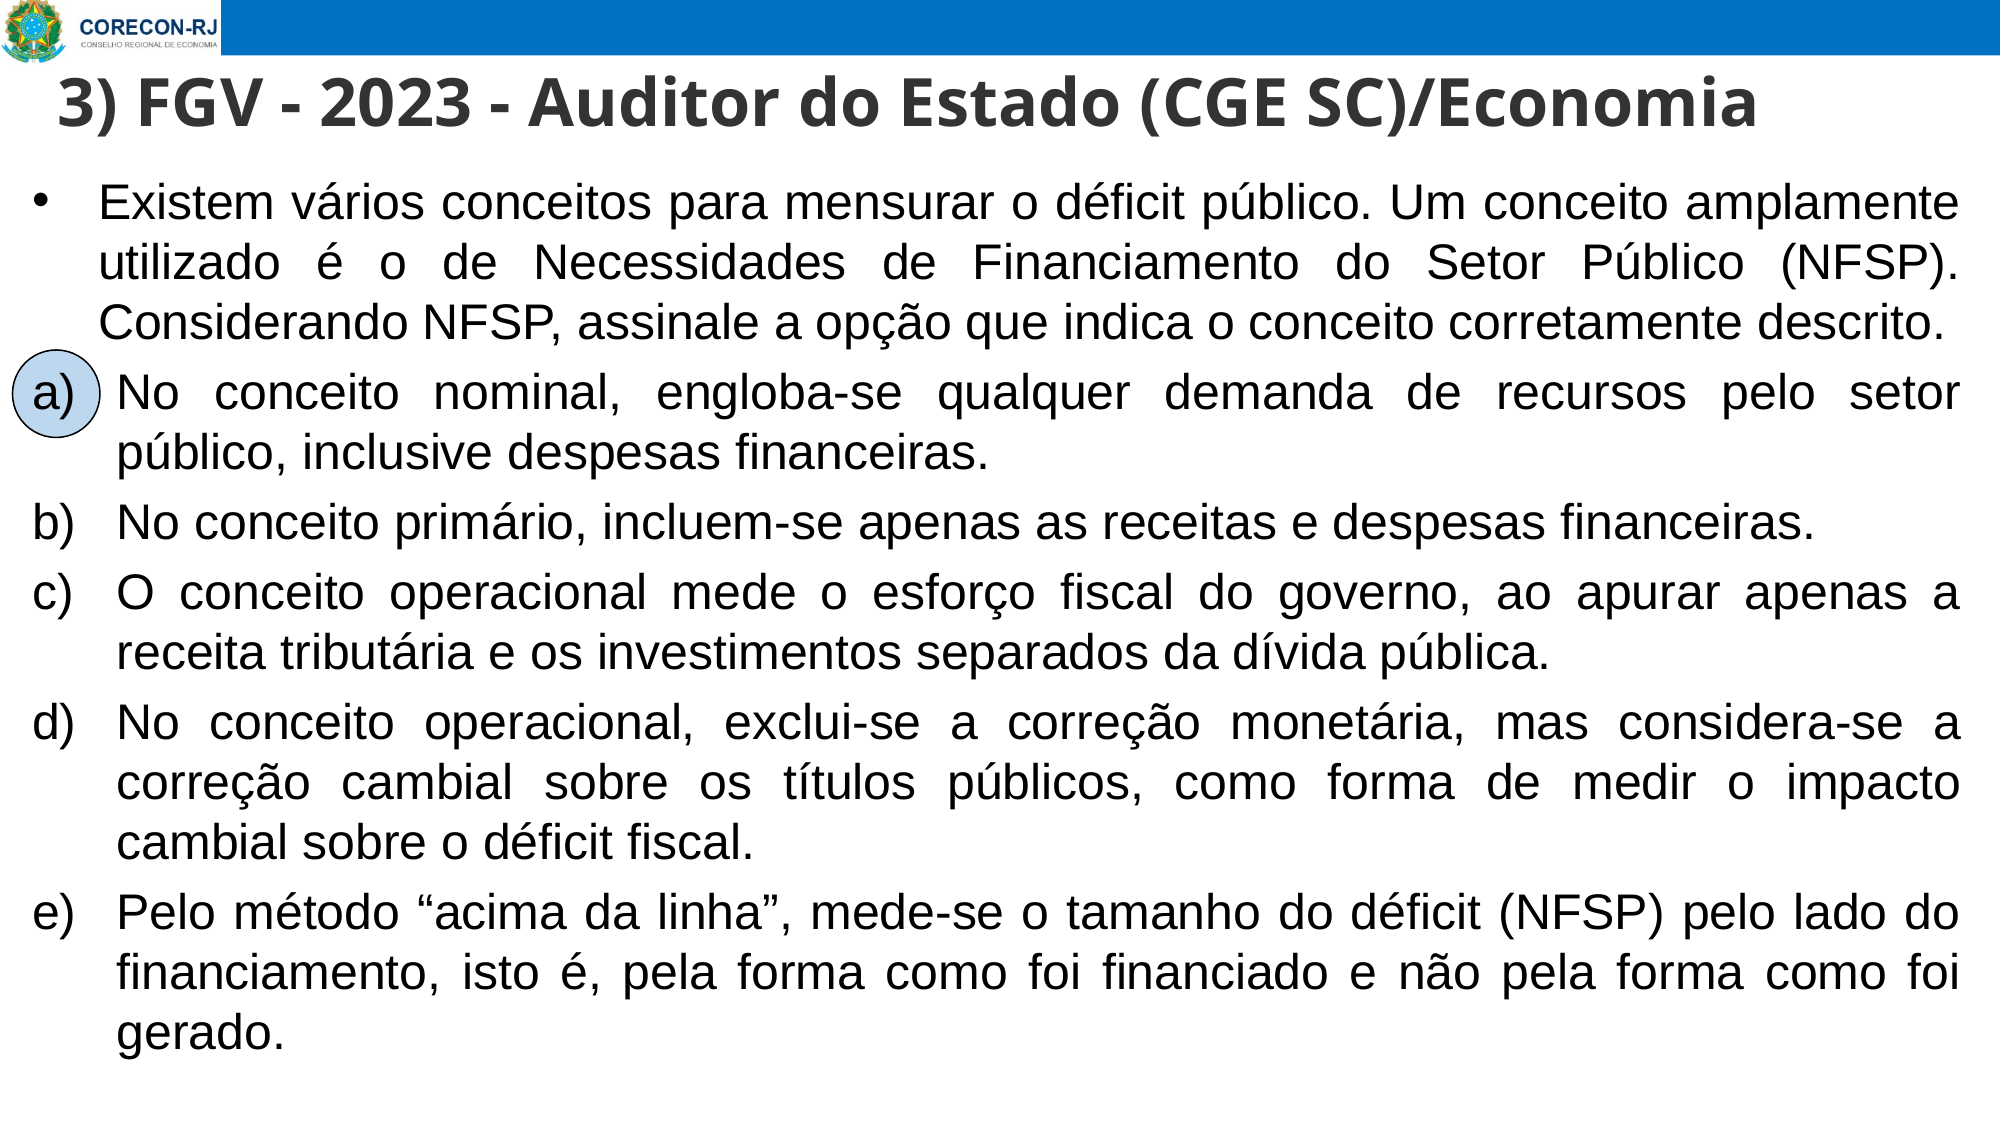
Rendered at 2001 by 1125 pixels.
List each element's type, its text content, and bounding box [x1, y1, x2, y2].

list Existem vários conceitos para mensurar o déficit público. Um conceito amplamente utilizado é o de Necessidades de Financiamento do Setor Público (NFSP). Considerando NFSP, assinale a opção que indica o conceito corretamente descrito. No conceito nominal, engloba-se qualquer demanda de recursos pelo setor público, inclusive despesas financeiras. No conceito primário, incluem-se apenas as receitas e despesas financeiras. O conceito operacional mede o esforço fiscal do governo, ao apurar apenas a receita tributária e os investimentos separados da dívida pública. No conceito operacional, exclui-se a correção monetária, mas considera-se a correção cambial sobre os títulos públicos, como forma de medir o impacto cambial sobre o déficit fiscal. Pelo método “acima da linha”, mede-se o tamanho do déficit (NFSP) pelo lado do financiamento, isto é, pela forma como foi financiado e não pela forma como foi gerado. [18, 162, 1975, 663]
picture [0, 0, 221, 65]
text_box [12, 372, 18, 416]
text_box 3) FGV - 2023 - Auditor do Estado (CGE SC)/Economia [24, 12, 1963, 188]
